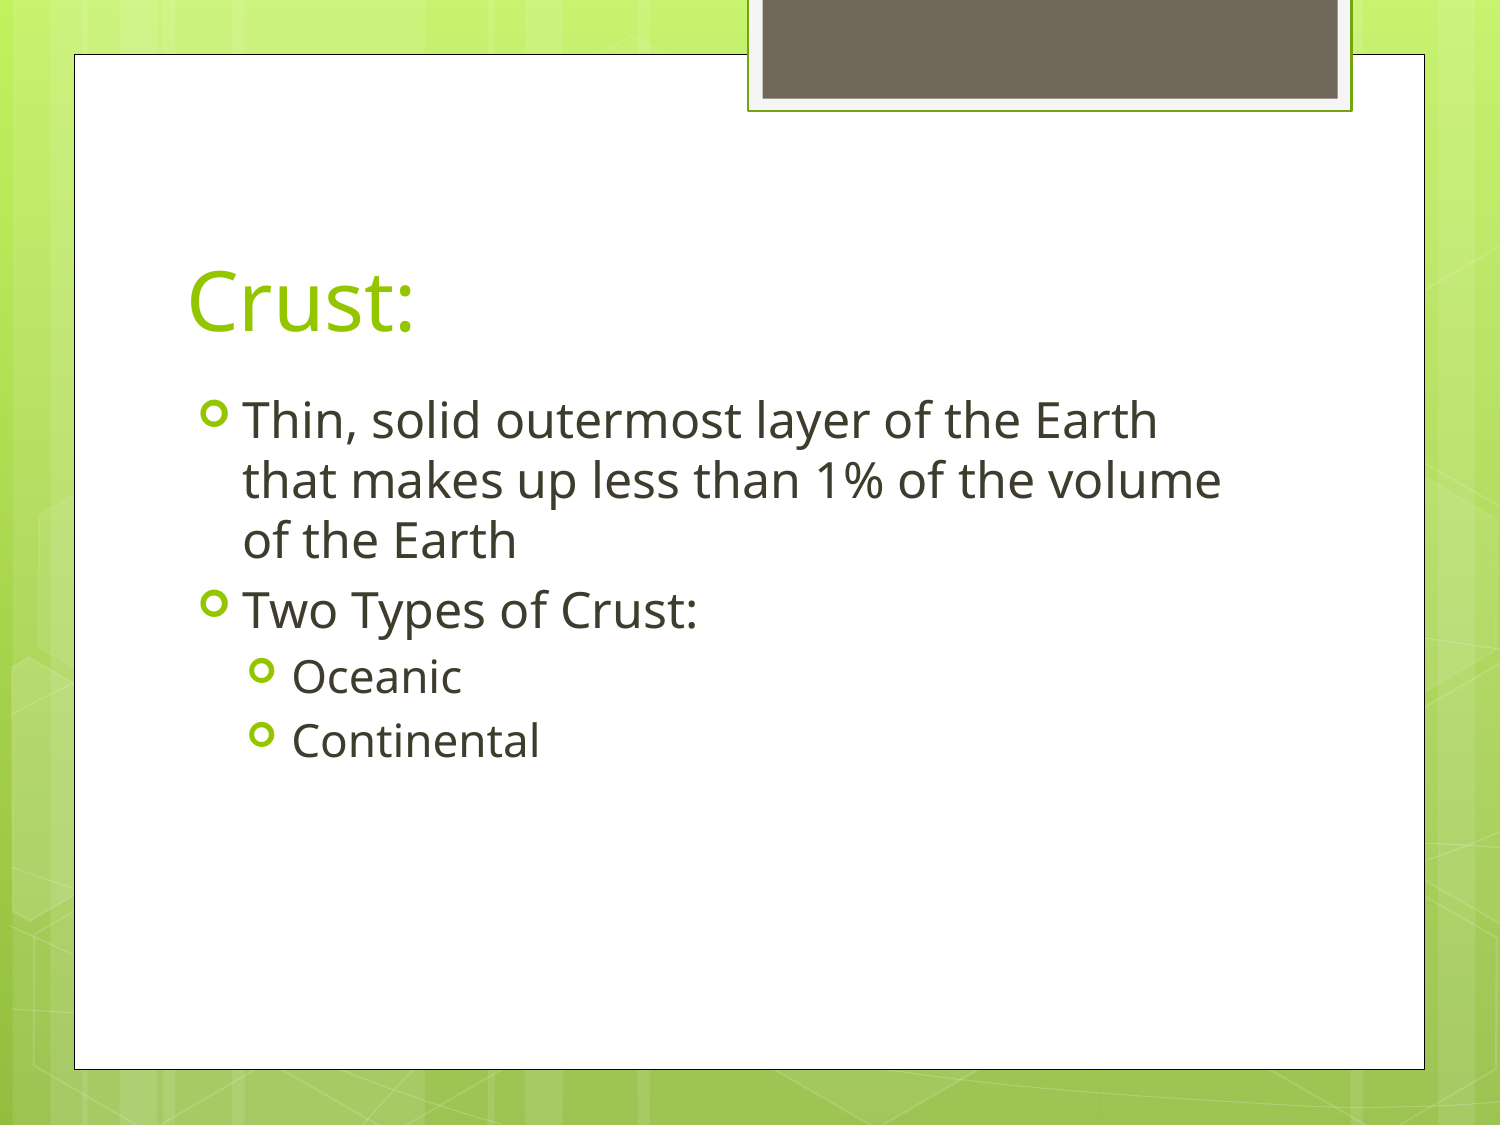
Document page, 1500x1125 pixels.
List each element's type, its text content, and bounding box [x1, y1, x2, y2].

list Thin, solid outermost layer of the Earth that makes up less than 1% of the volume of the Earth Two Types of Crust: Oceanic Continental [171, 381, 1283, 957]
title Crust: [171, 168, 1324, 357]
